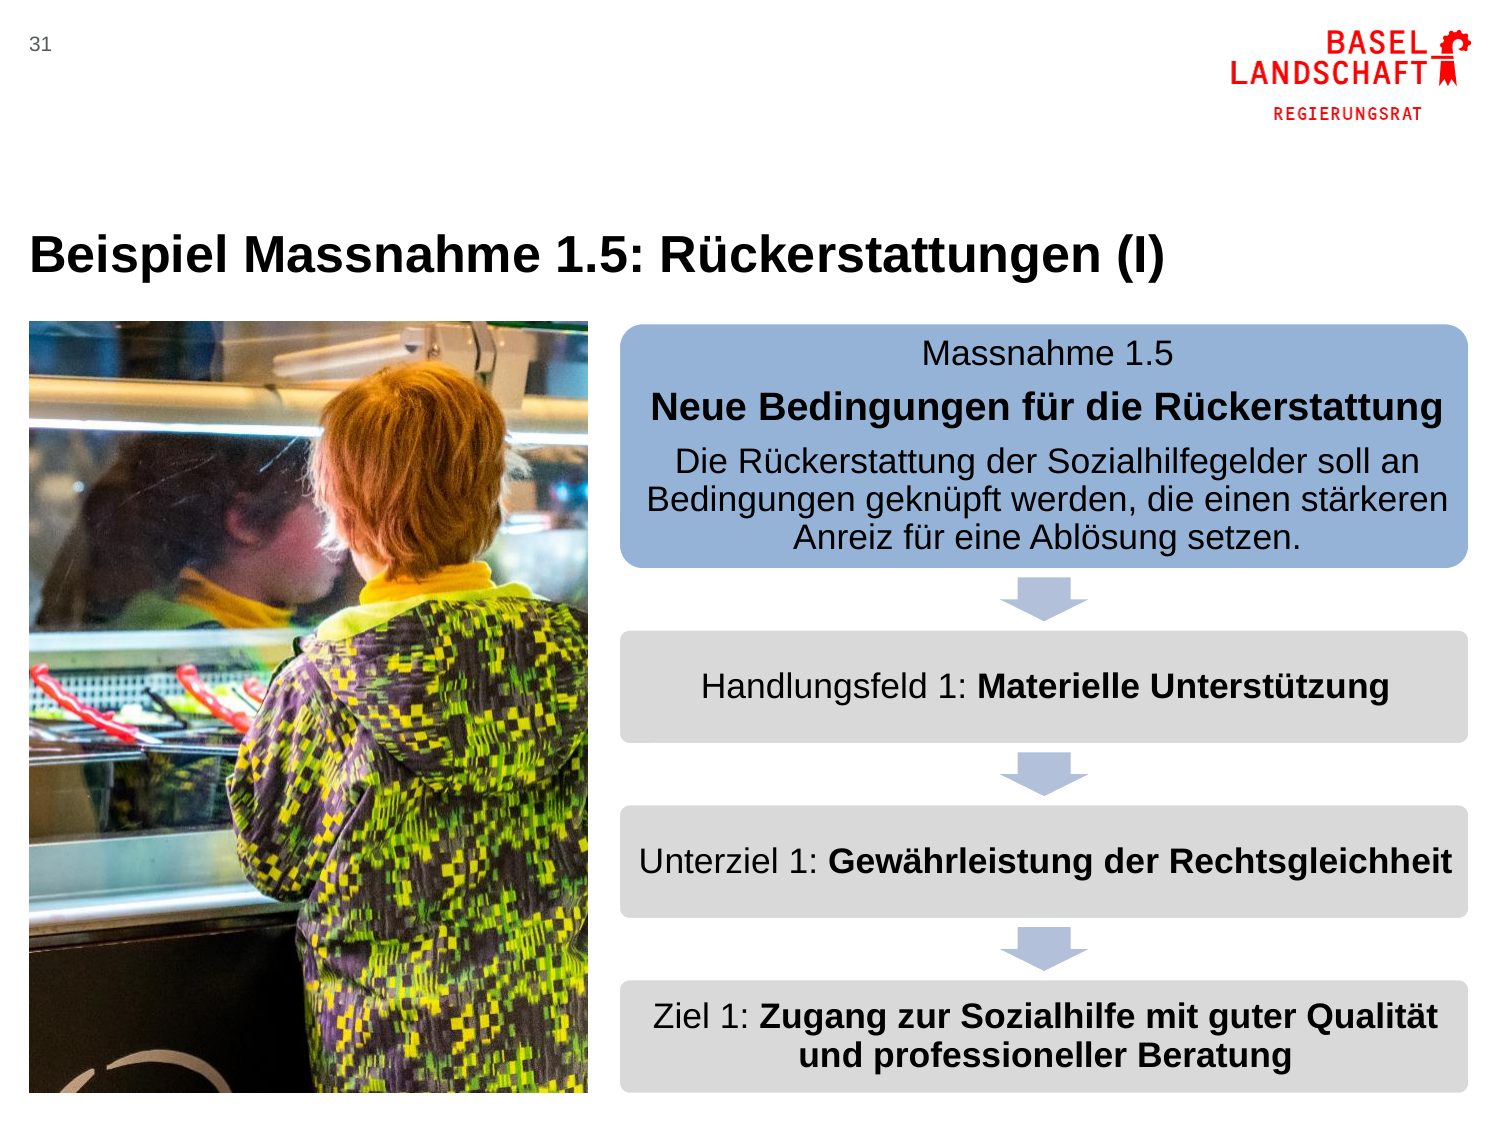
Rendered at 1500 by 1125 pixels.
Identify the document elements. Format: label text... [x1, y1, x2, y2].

title Beispiel Massnahme 1.5: Rückerstattungen (I) [29, 159, 1471, 281]
picture [820, 30, 1471, 159]
slide_number 31 [29, 30, 96, 91]
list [617, 321, 1471, 1096]
picture [28, 321, 589, 1096]
